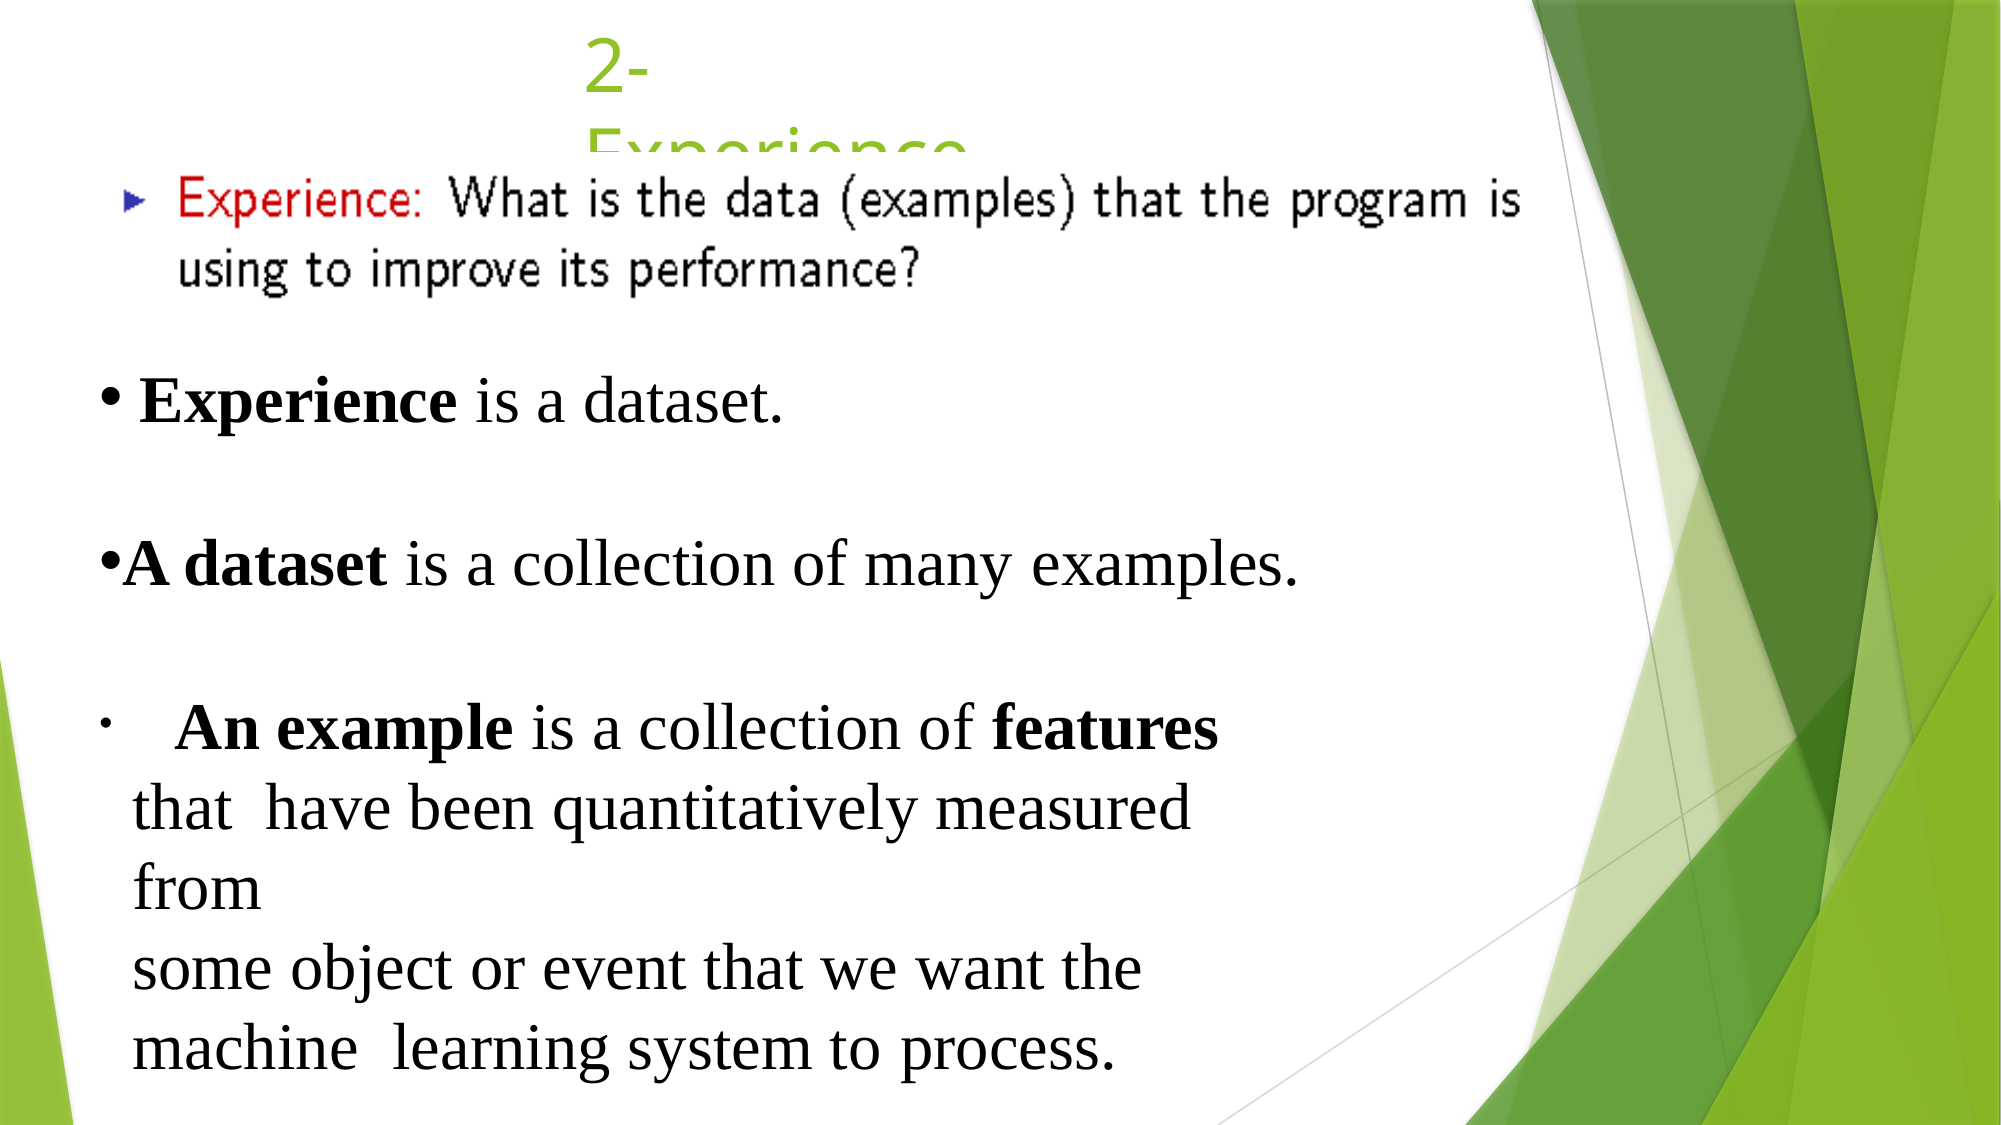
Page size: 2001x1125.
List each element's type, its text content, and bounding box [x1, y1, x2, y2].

text_box Experience is a dataset. A dataset is a collection of many examples. An example is a collection of features that have been quantitatively measured from some object or event that we want the machine learning system to process. [97, 353, 1388, 1083]
title 2- Experience [581, 15, 1047, 152]
text_box [68, 152, 1564, 330]
